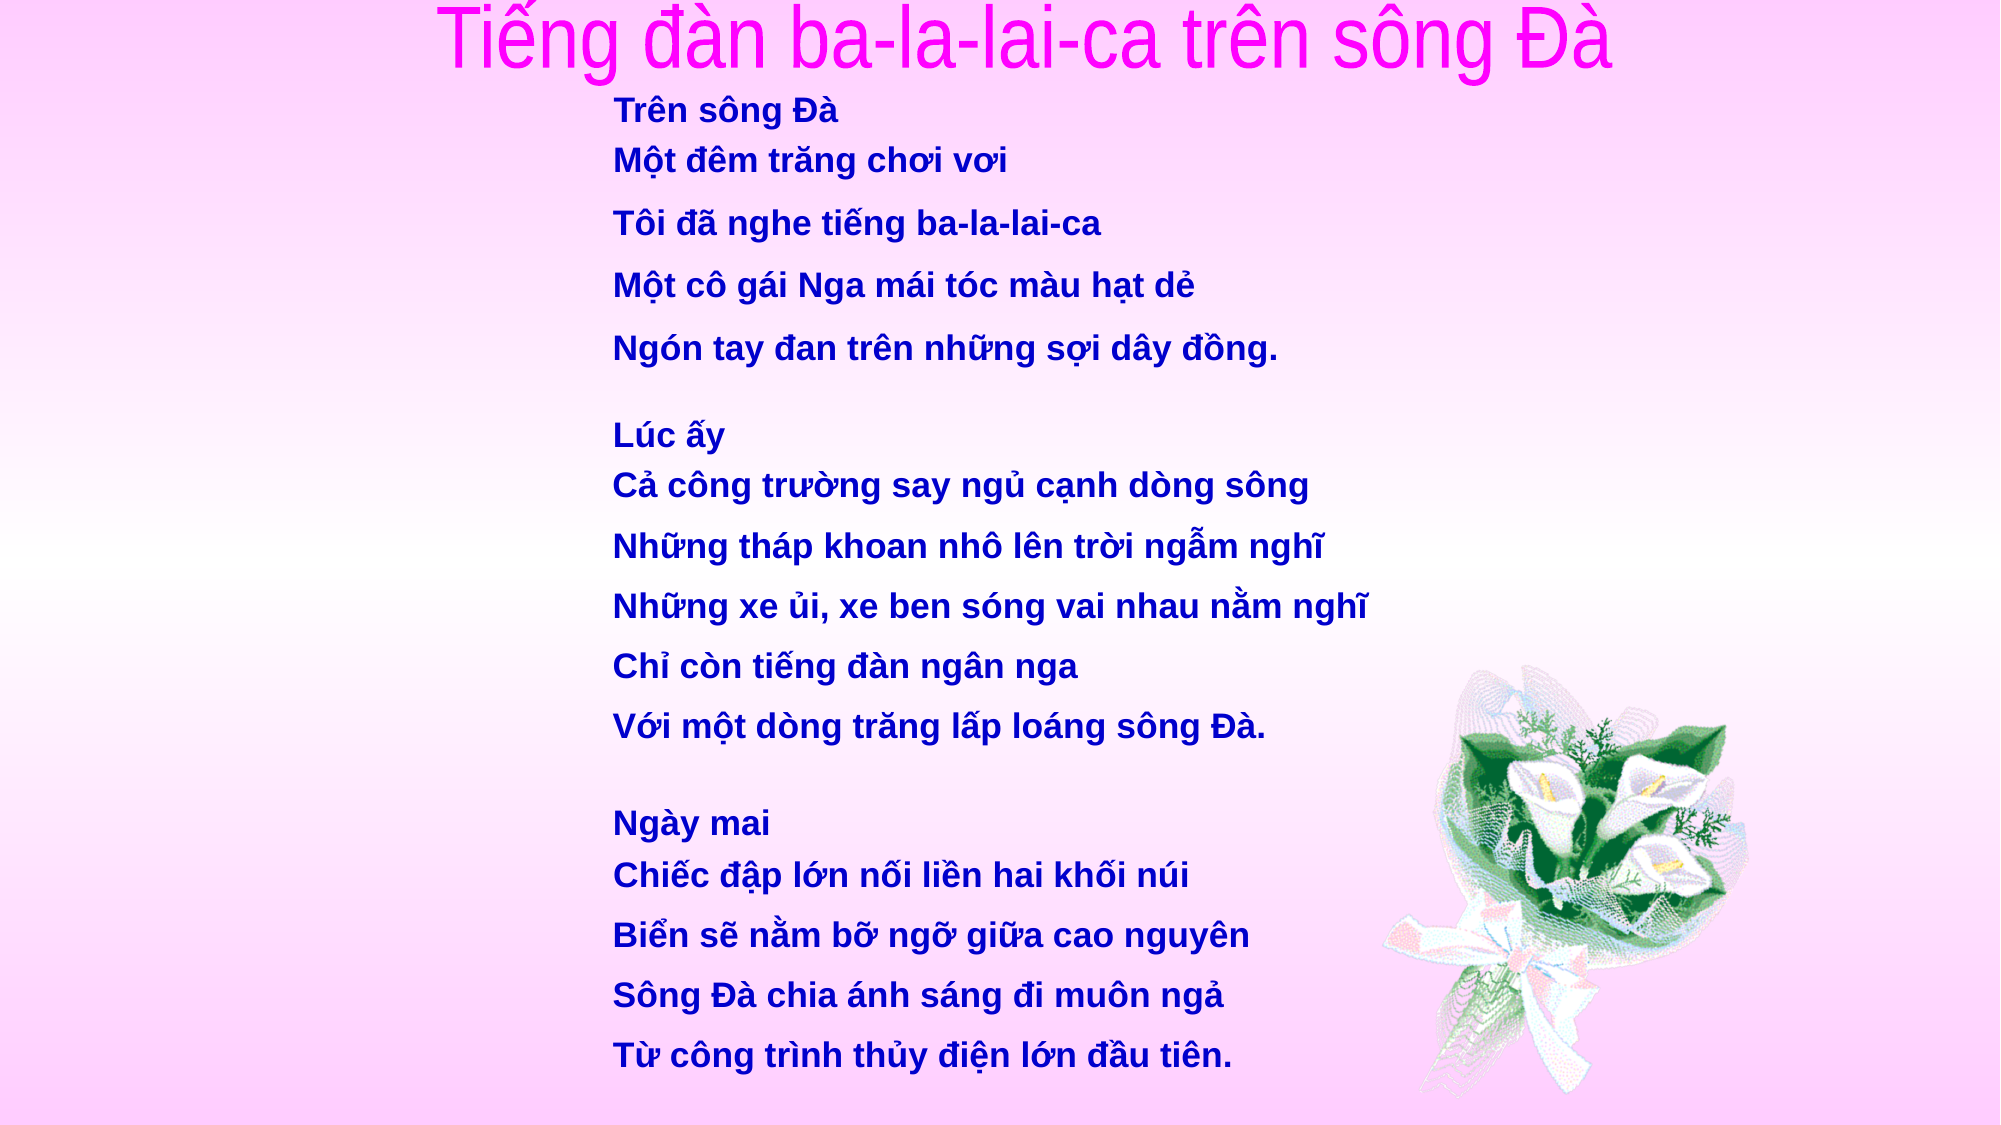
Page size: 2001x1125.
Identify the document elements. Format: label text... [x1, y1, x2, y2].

text_box Một cô gái Nga mái tóc màu hạt dẻ [598, 254, 1211, 313]
picture [1284, 606, 1800, 1125]
text_box Cả công trường say ngủ cạnh dòng sông [597, 455, 1326, 513]
text_box Trên sông Đà [598, 79, 854, 129]
text_box Những xe ủi, xe ben sóng vai nhau nằm nghĩ [597, 575, 1383, 633]
text_box Ngày mai [598, 792, 786, 844]
text_box Lúc ấy [598, 404, 741, 455]
text_box Một đêm trăng chơi vơi [598, 129, 1024, 188]
text_box Ngón tay đan trên những sợi dây đồng. [597, 317, 1294, 375]
text_box Tôi đã nghe tiếng ba-la-lai-ca [598, 192, 1117, 250]
text_box Với một dòng trăng lấp loáng sông Đà. [597, 695, 1282, 754]
text_box [598, 313, 638, 317]
text_box Chỉ còn tiếng đàn ngân nga [597, 635, 1093, 693]
text_box Những tháp khoan nhô lên trời ngẫm nghĩ [597, 515, 1339, 573]
text_box Chiếc đập lớn nối liền hai khối núi [598, 844, 1205, 902]
text_box Sông Đà chia ánh sáng đi muôn ngả [597, 964, 1240, 1023]
text_box Từ công trình thủy điện lớn đầu tiên. [598, 1024, 1249, 1083]
text_box Biển sẽ nằm bỡ ngỡ giữa cao nguyên [597, 904, 1266, 962]
